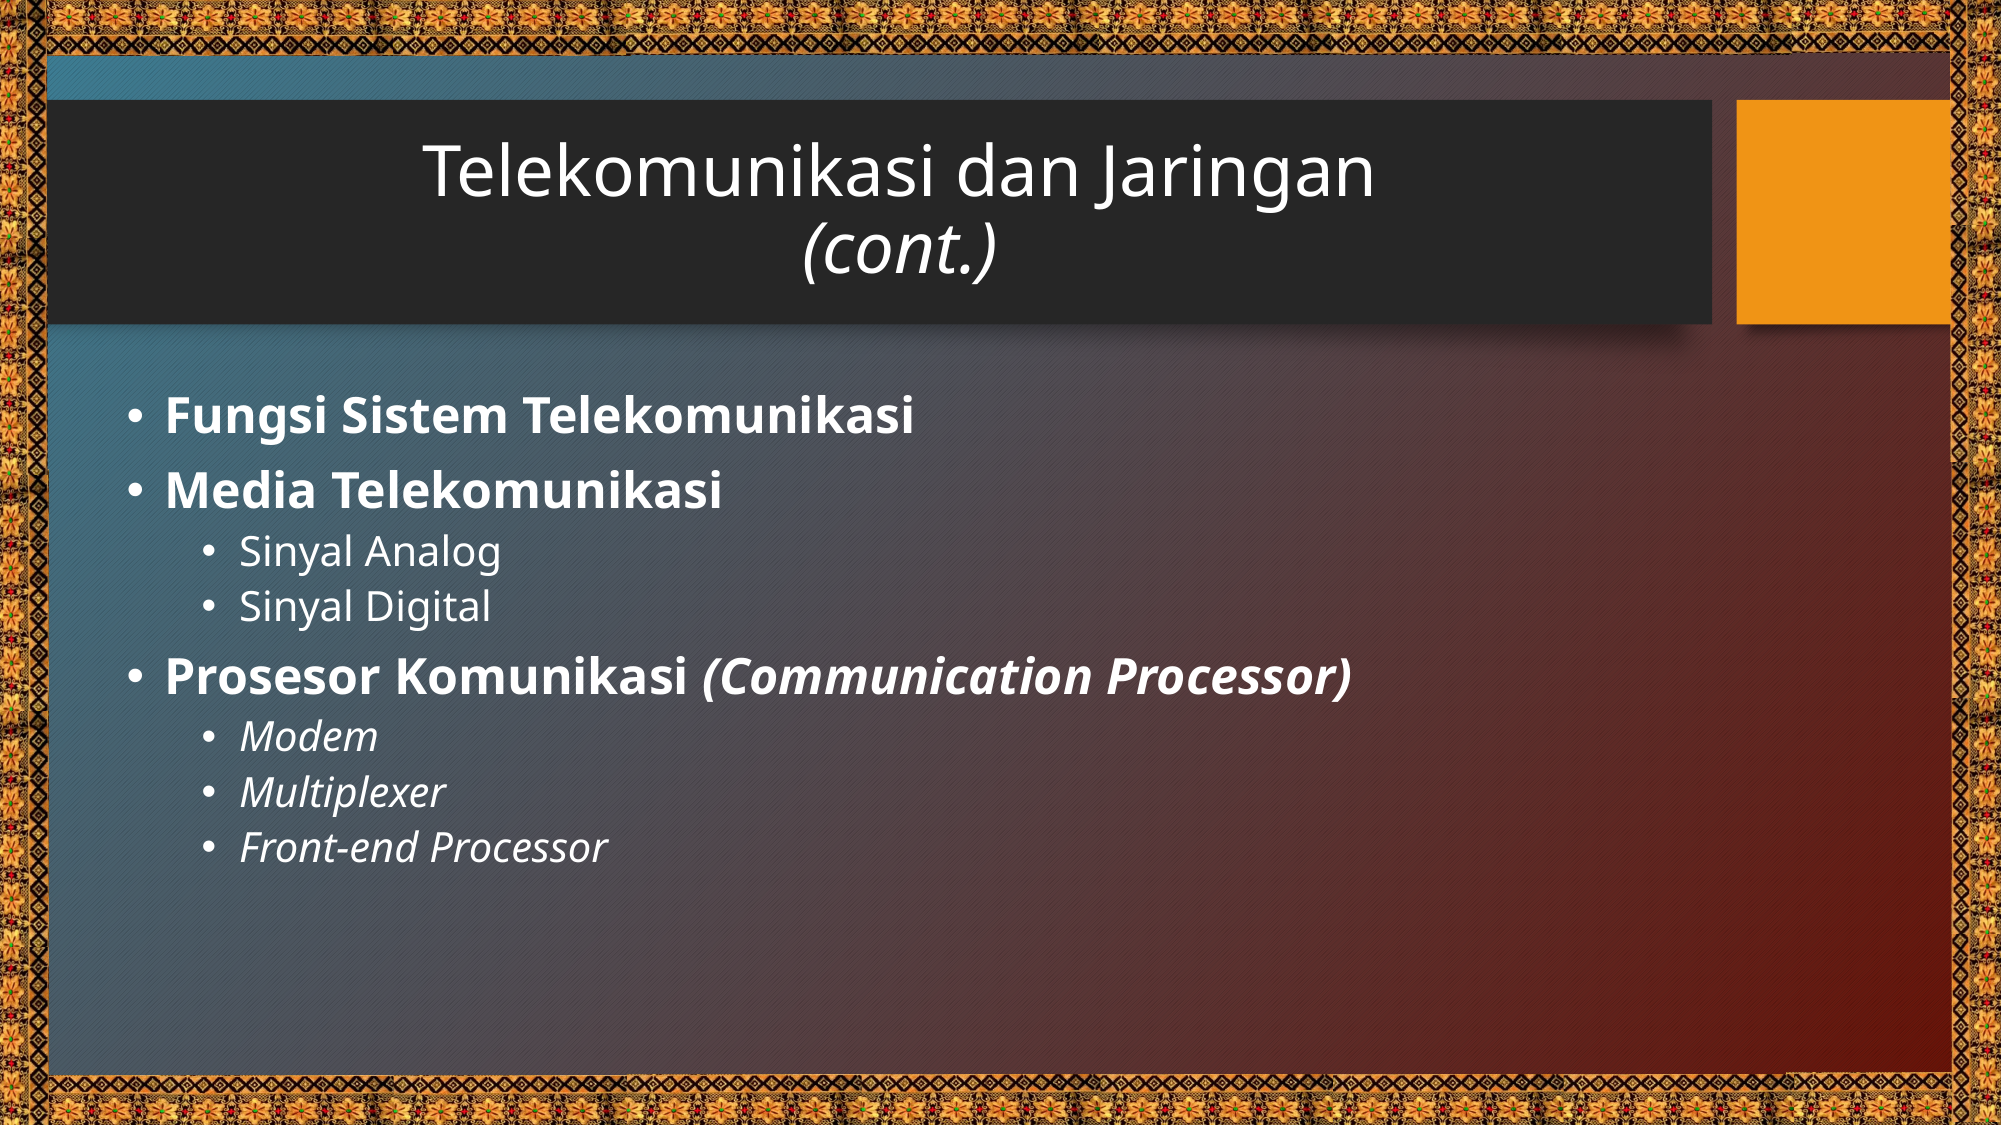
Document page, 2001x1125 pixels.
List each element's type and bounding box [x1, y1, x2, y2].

text_box [0, 0, 2000, 1125]
